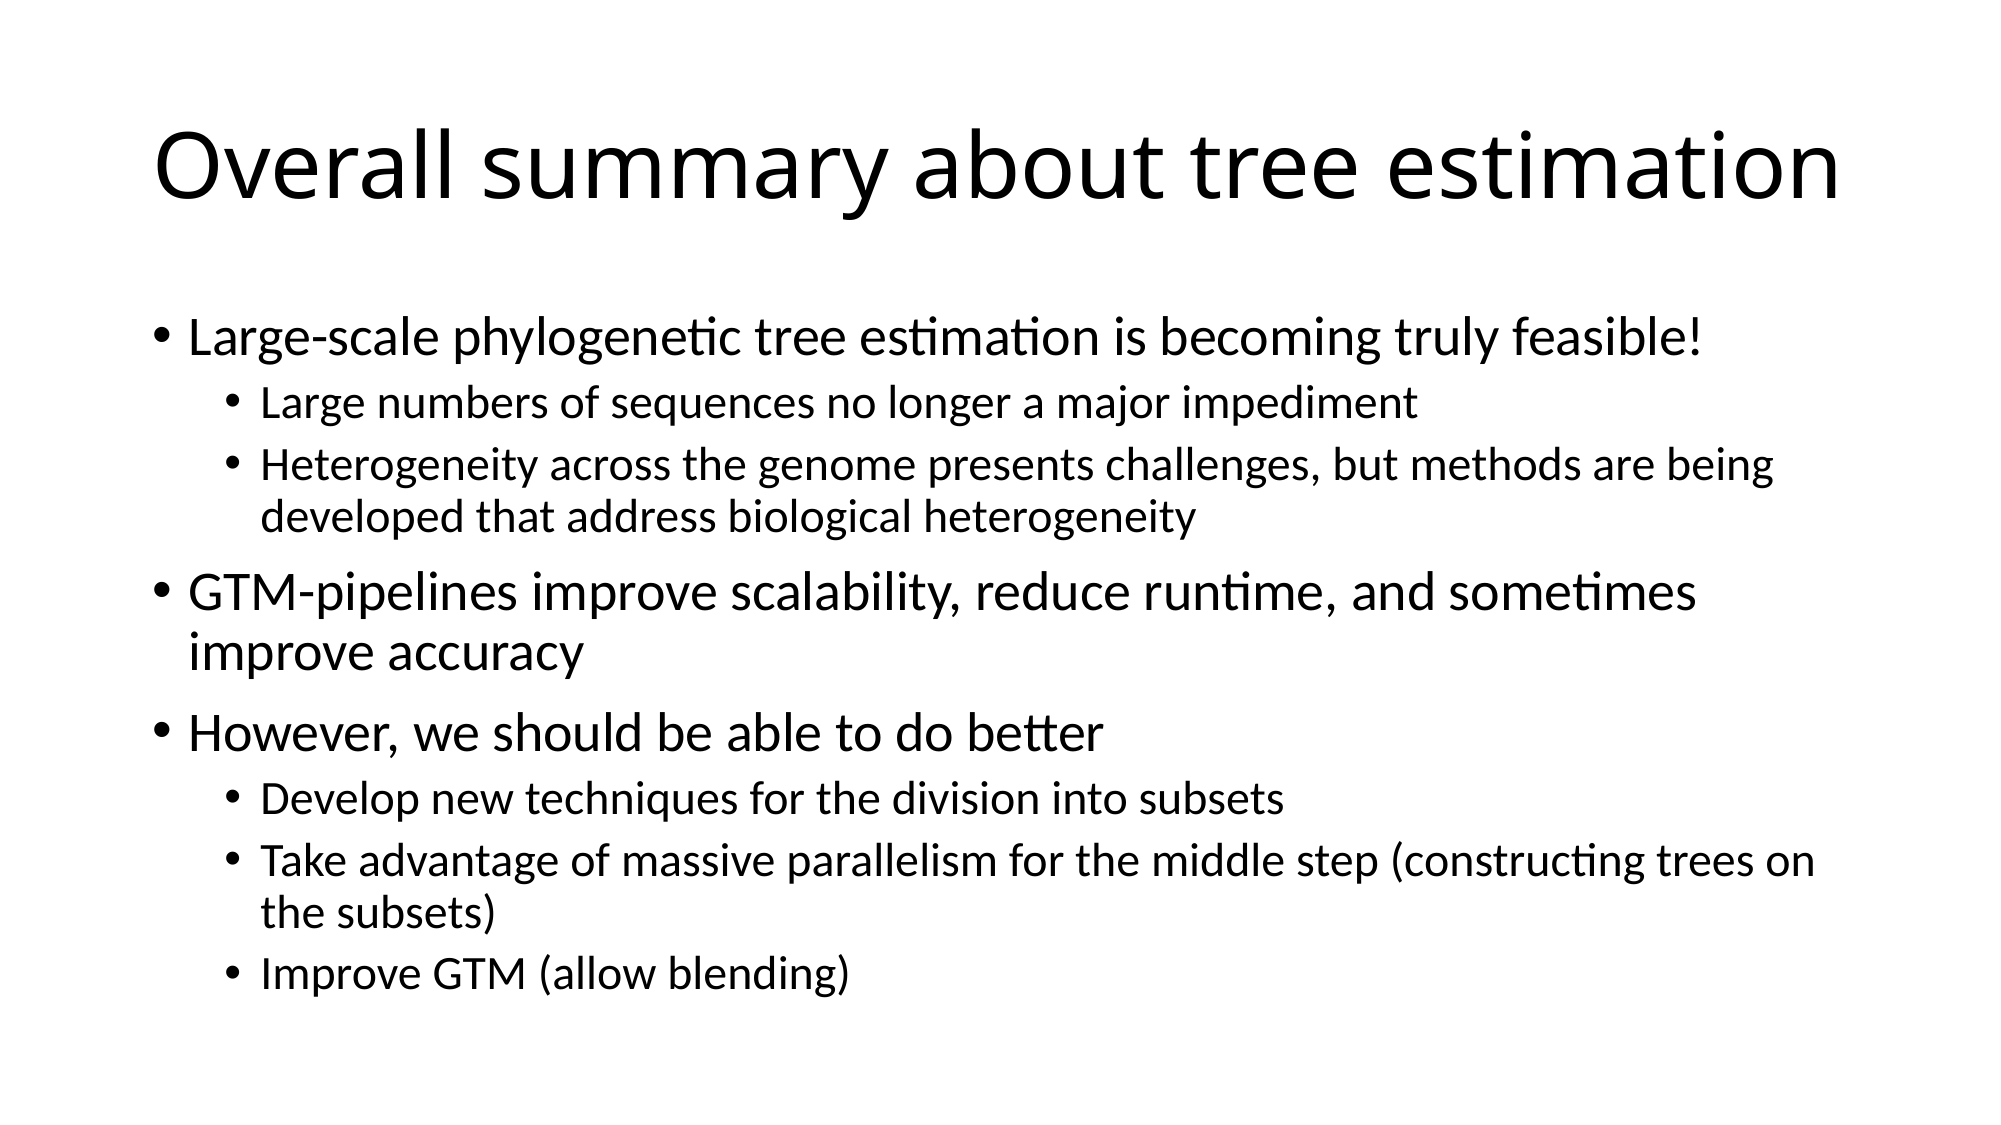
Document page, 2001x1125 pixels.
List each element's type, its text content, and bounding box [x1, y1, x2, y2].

list Large-scale phylogenetic tree estimation is becoming truly feasible! Large numbers of sequences no longer a major impediment Heterogeneity across the genome presents challenges, but methods are being developed that address biological heterogeneity GTM-pipelines improve scalability, reduce runtime, and sometimes improve accuracy However, we should be able to do better Develop new techniques for the division into subsets Take advantage of massive parallelism for the middle step (constructing trees on the subsets) Improve GTM (allow blending) [137, 299, 1863, 1014]
title Overall summary about tree estimation [137, 59, 1863, 278]
